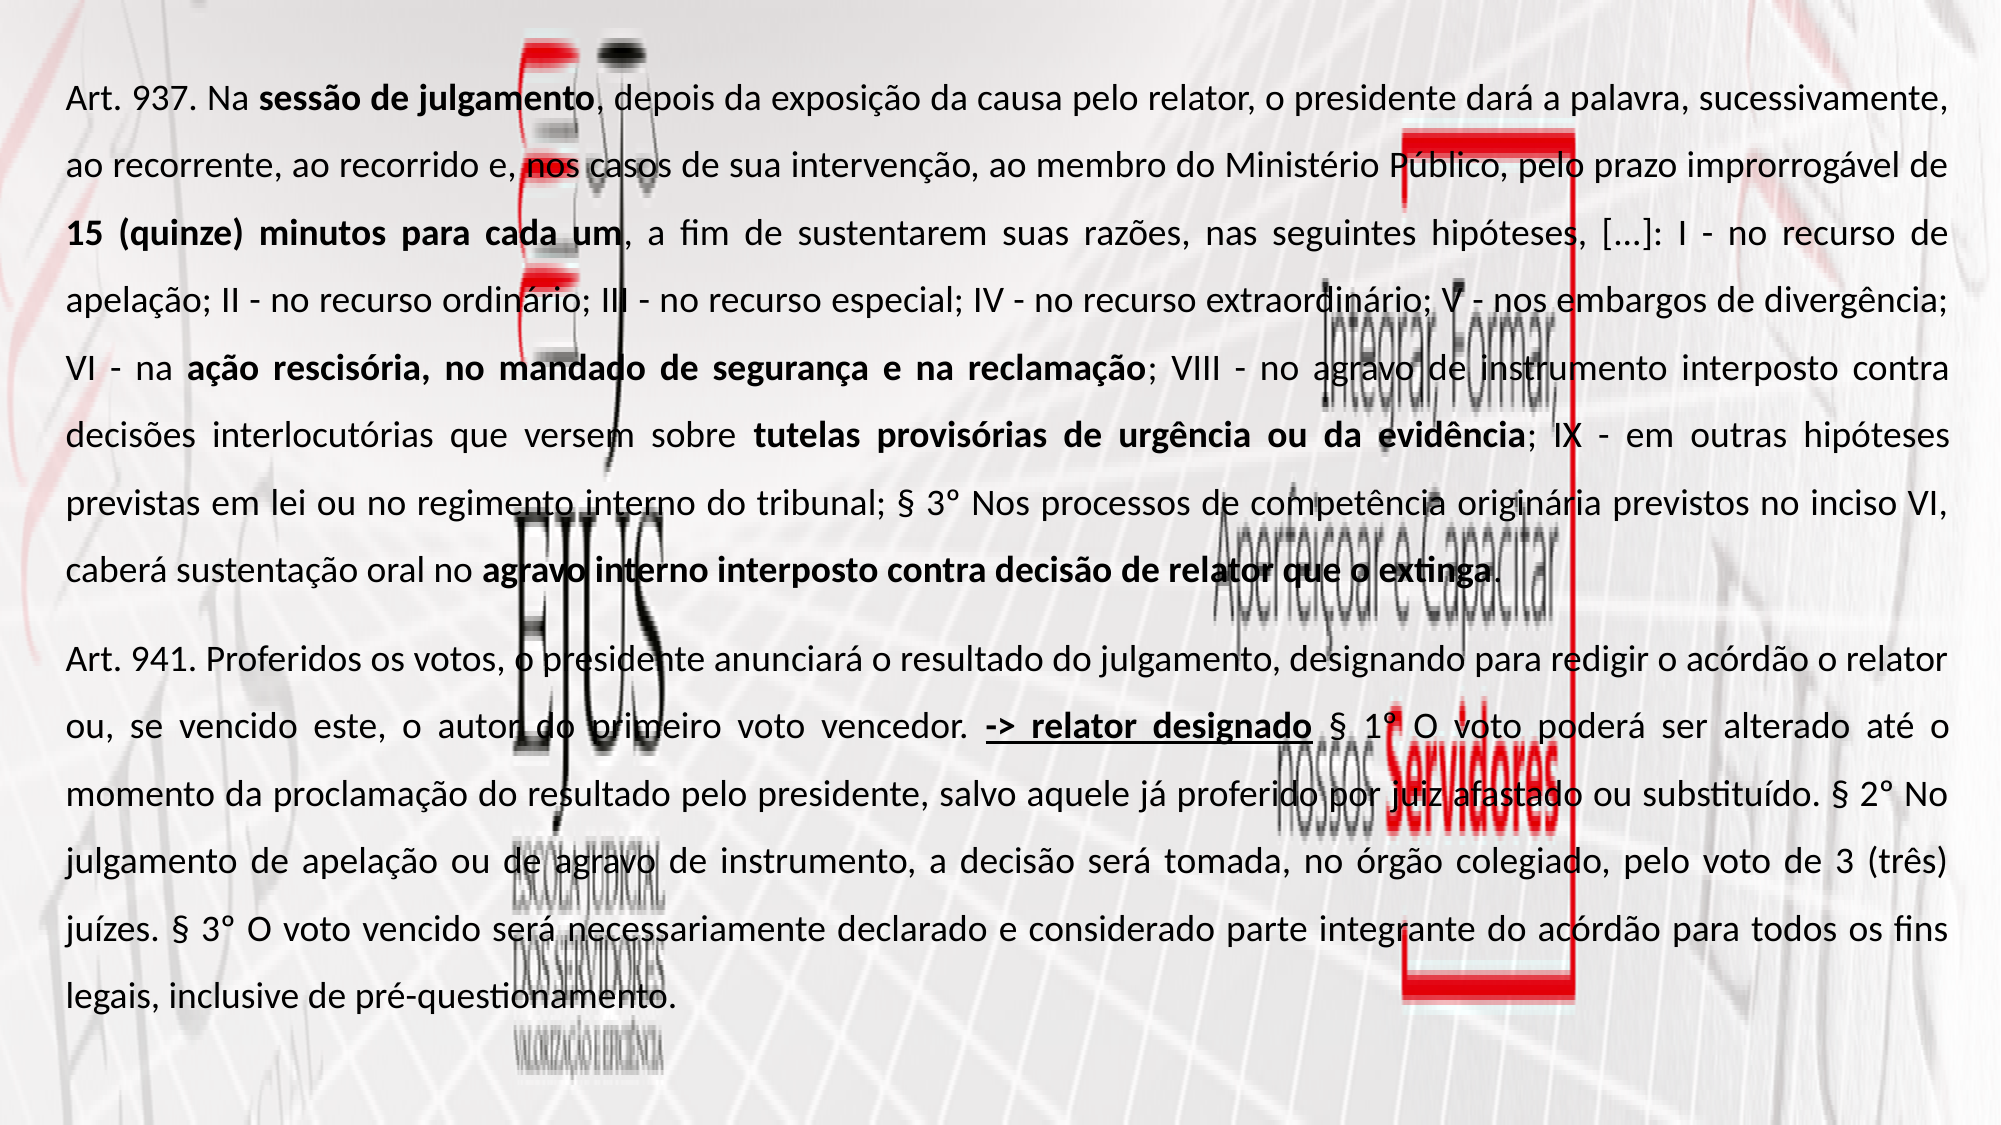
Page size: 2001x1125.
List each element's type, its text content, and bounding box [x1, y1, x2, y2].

picture [0, 0, 2001, 1125]
subtitle Art. 937. Na sessão de julgamento, depois da exposição da causa pelo relator, o presidente dará a palavra, sucessivamente, ao recorrente, ao recorrido e, nos casos de sua intervenção, ao membro do Ministério Público, pelo prazo improrrogável de 15 (quinze) minutos para cada um, a fim de sustentarem suas razões, nas seguintes hipóteses, [...]: I - no recurso de apelação; II - no recurso ordinário; III - no recurso especial; IV - no recurso extraordinário; V - nos embargos de divergência; VI - na ação rescisória, no mandado de segurança e na reclamação; VIII - no agravo de instrumento interposto contra decisões interlocutórias que versem sobre tutelas provisórias de urgência ou da evidência; IX - em outras hipóteses previstas em lei ou no regimento interno do tribunal; § 3º Nos processos de competência originária previstos no inciso VI, caberá sustentação oral no agravo interno interposto contra decisão de relator que o extinga. Art. 941. Proferidos os votos, o presidente anunciará o resultado do julgamento, designando para redigir o acórdão o relator ou, se vencido este, o autor do primeiro voto vencedor. -> relator designado § 1º O voto poderá ser alterado até o momento da proclamação do resultado pelo presidente, salvo aquele já proferido por juiz afastado ou substituído. § 2º No julgamento de apelação ou de agravo de instrumento, a decisão será tomada, no órgão colegiado, pelo voto de 3 (três) juízes. § 3º O voto vencido será necessariamente declarado e considerado parte integrante do acórdão para todos os fins legais, inclusive de pré-questionamento. [50, 42, 1966, 1037]
